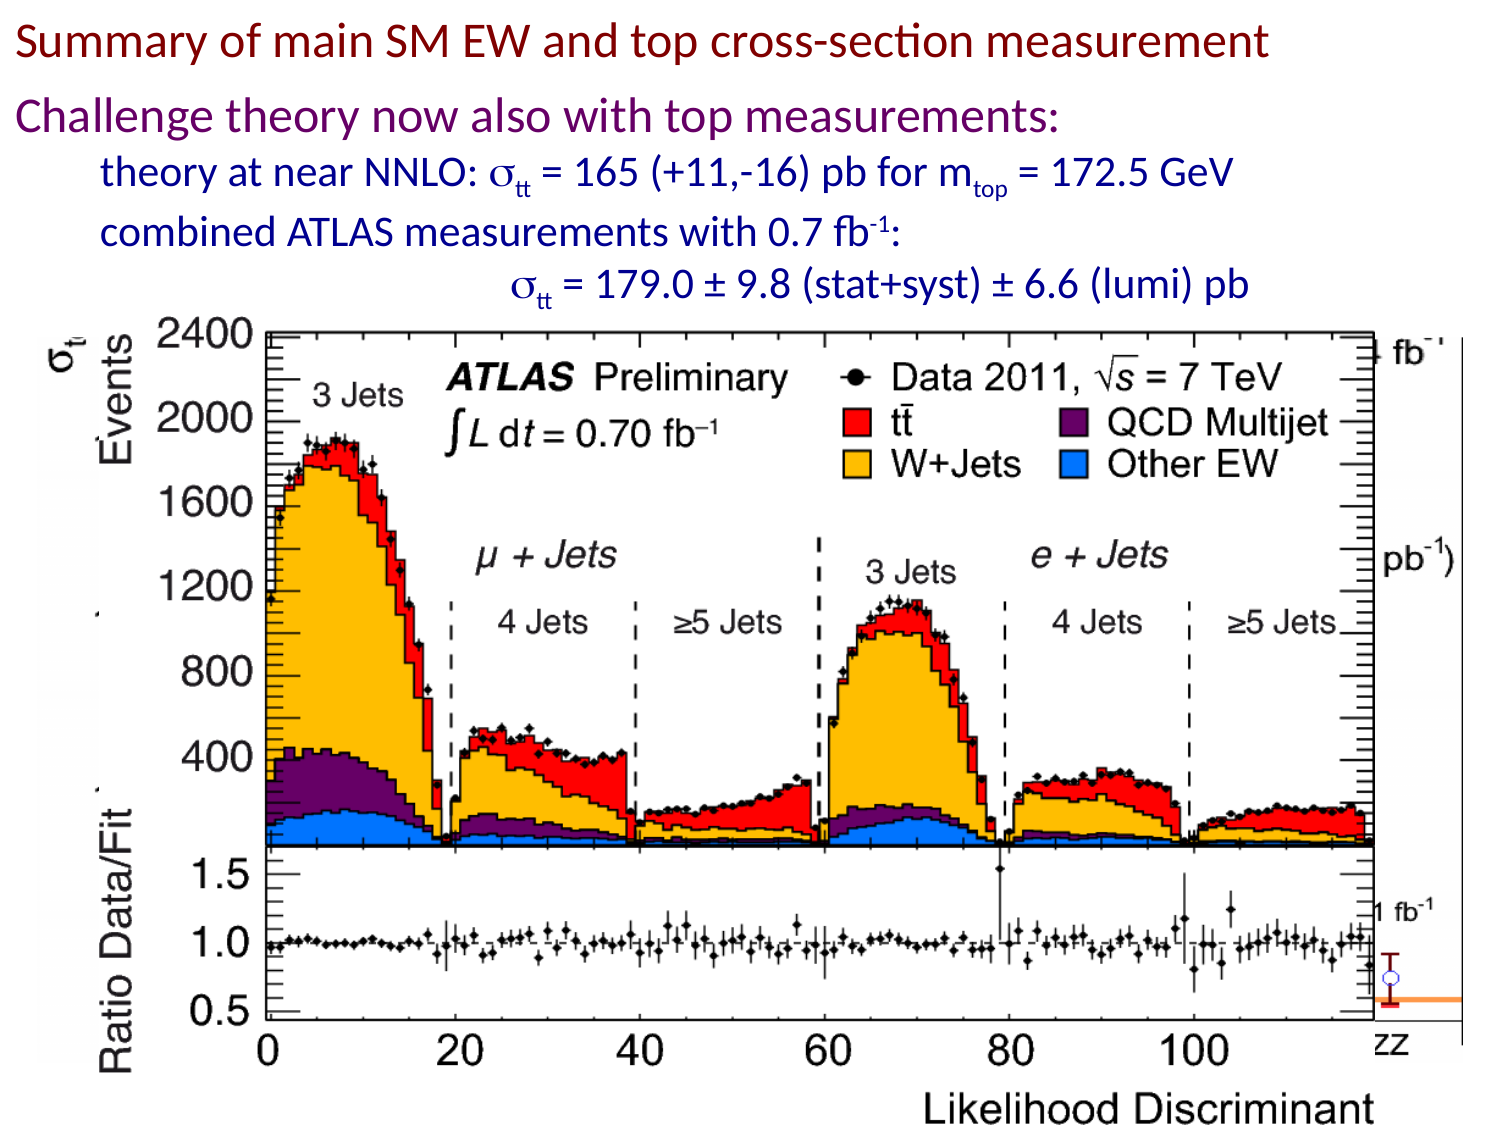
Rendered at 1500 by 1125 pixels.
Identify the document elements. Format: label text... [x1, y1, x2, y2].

text_box Summary of main SM EW and top cross-section measurement [0, 0, 1500, 74]
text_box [0, 74, 1500, 1125]
